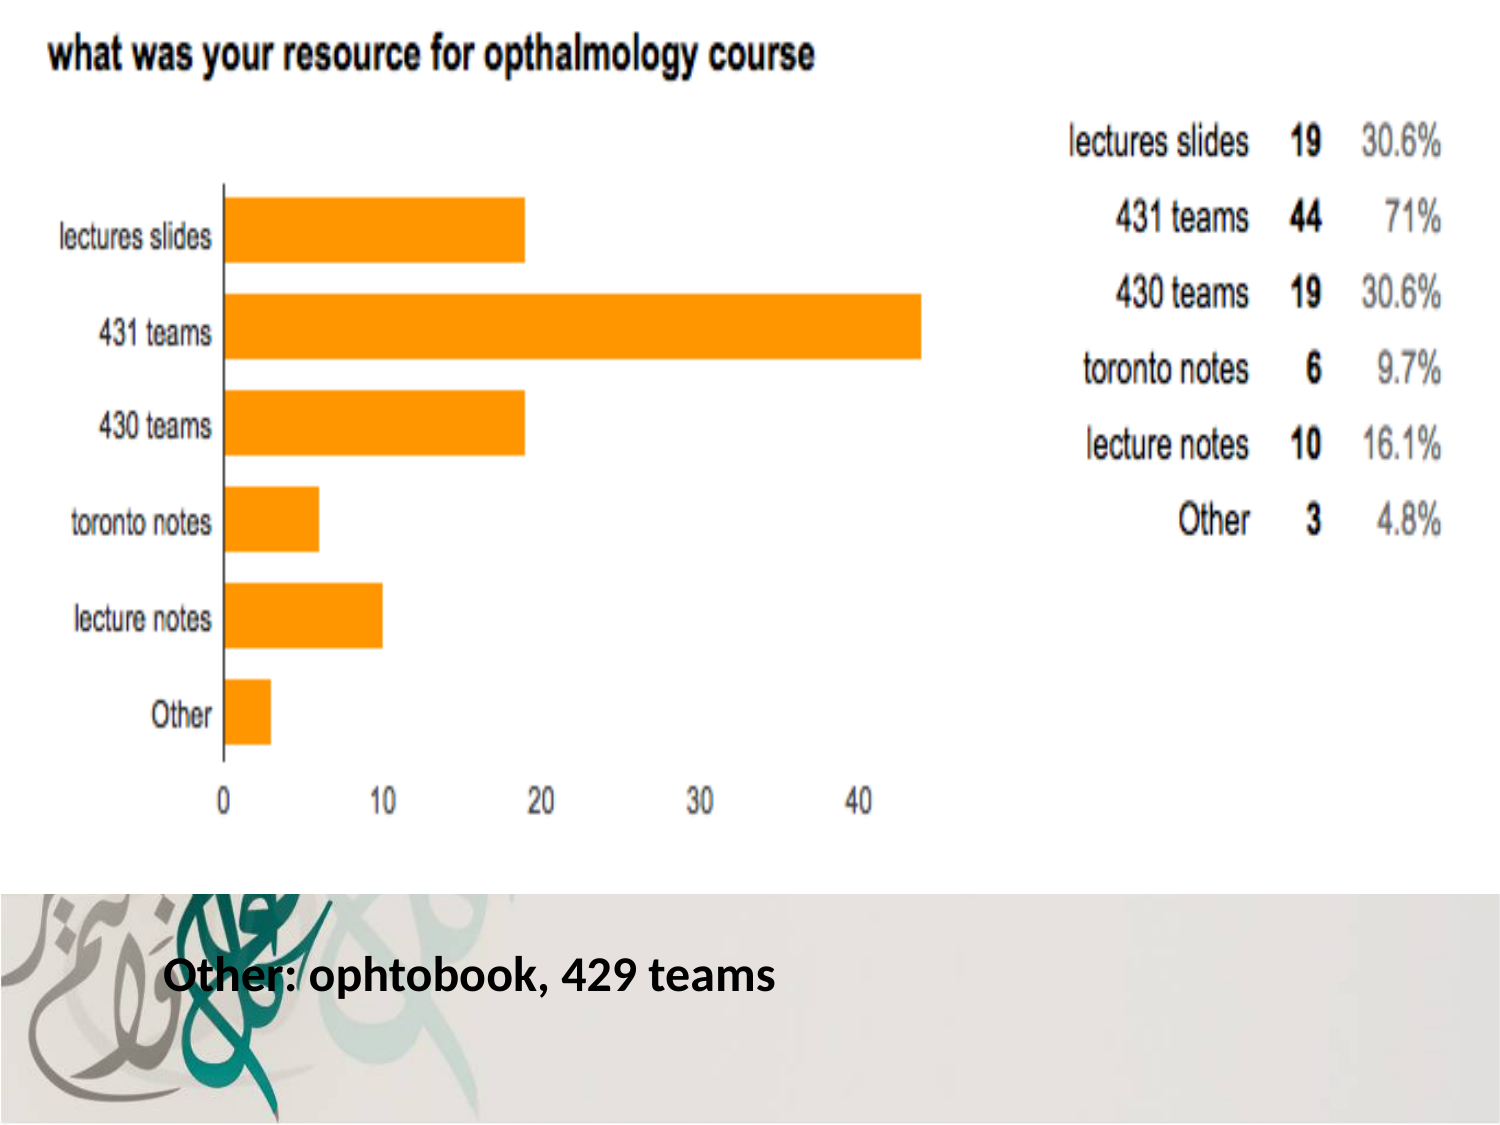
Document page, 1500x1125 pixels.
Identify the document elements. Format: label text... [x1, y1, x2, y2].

picture [0, 0, 1500, 1125]
text_box Other: ophtobook, 429 teams [148, 934, 1193, 1010]
